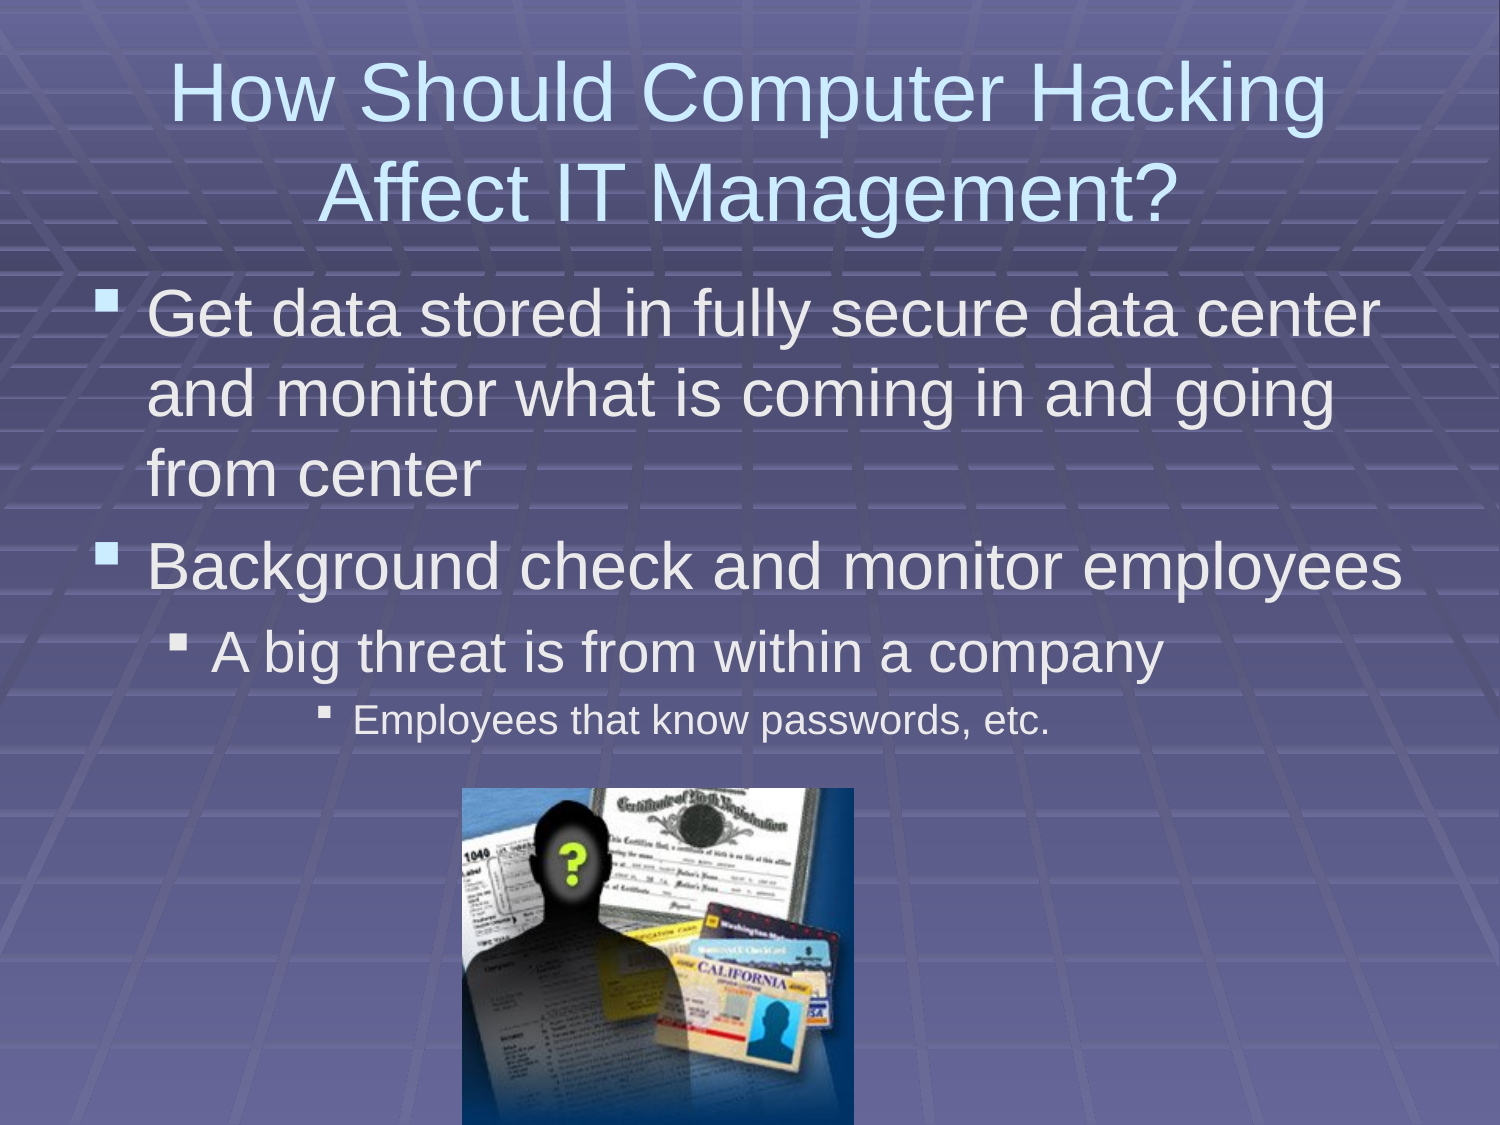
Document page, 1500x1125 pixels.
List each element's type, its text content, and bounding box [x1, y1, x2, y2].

title How Should Computer Hacking Affect IT Management? [74, 44, 1425, 233]
list Get data stored in fully secure data center and monitor what is coming in and going from center Background check and monitor employees A big threat is from within a company Employees that know passwords, etc. [74, 261, 1425, 1001]
picture [462, 788, 854, 1125]
